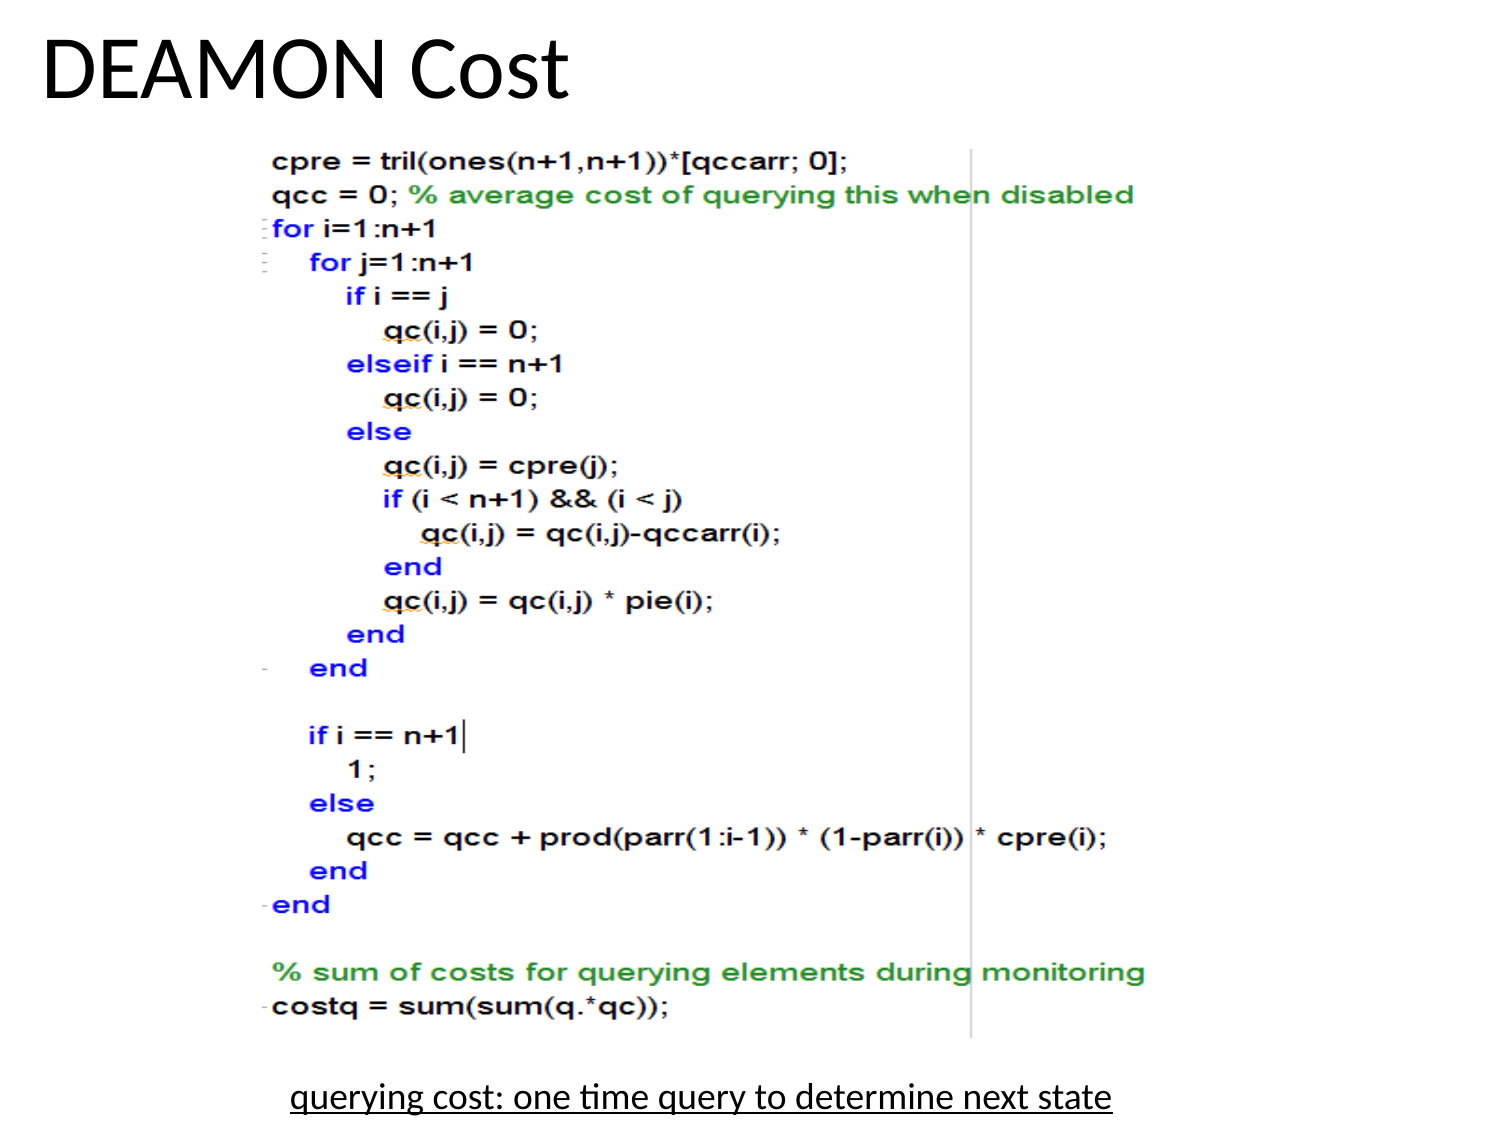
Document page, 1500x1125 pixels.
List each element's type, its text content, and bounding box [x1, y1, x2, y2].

text_box querying cost: one time query to determine next state [274, 1064, 1238, 1125]
title DEAMON Cost [0, 0, 613, 125]
picture [262, 149, 1213, 1038]
